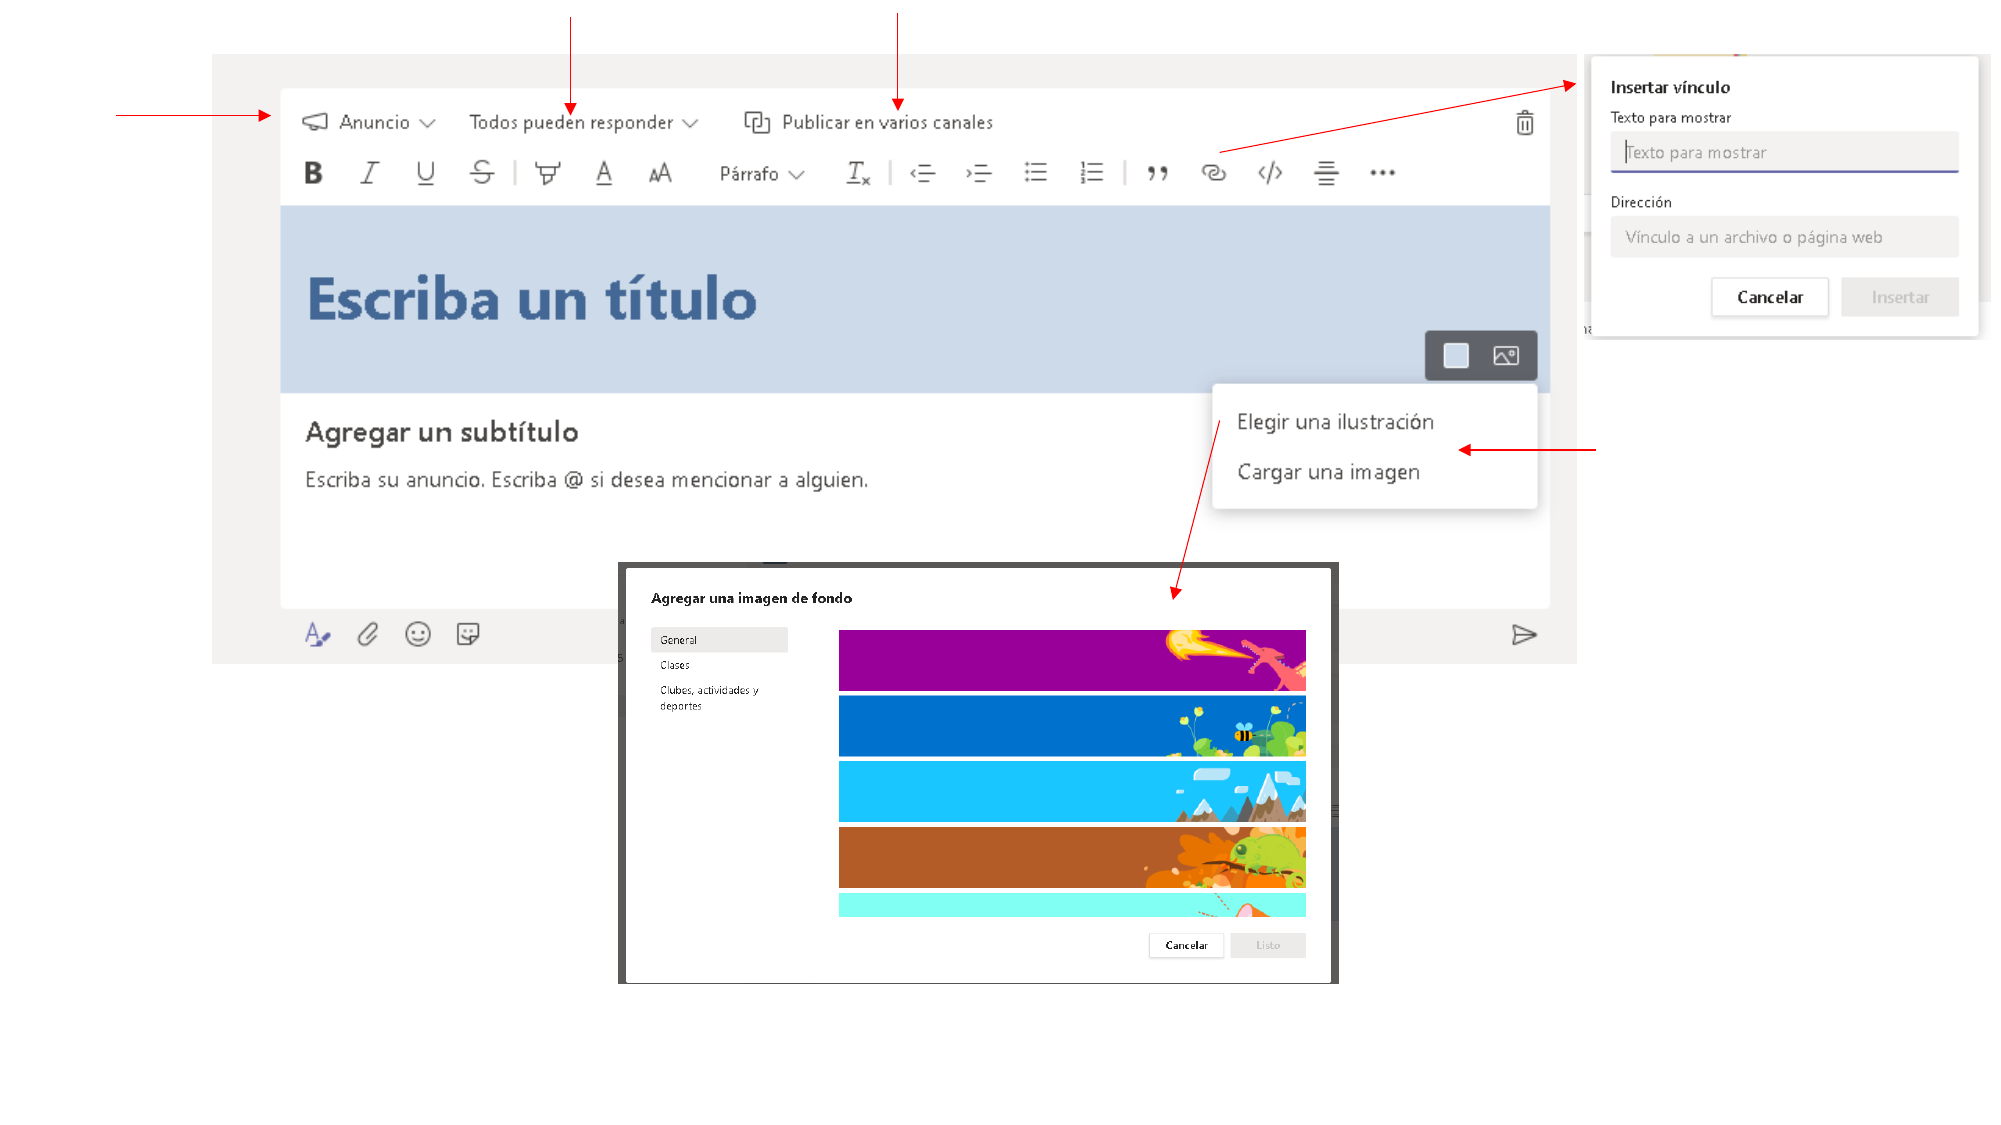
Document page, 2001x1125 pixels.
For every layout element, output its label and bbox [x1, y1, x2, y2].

picture [1584, 54, 1991, 340]
text_box [1219, 83, 1577, 153]
picture [212, 54, 1577, 984]
text_box [1172, 420, 1220, 600]
